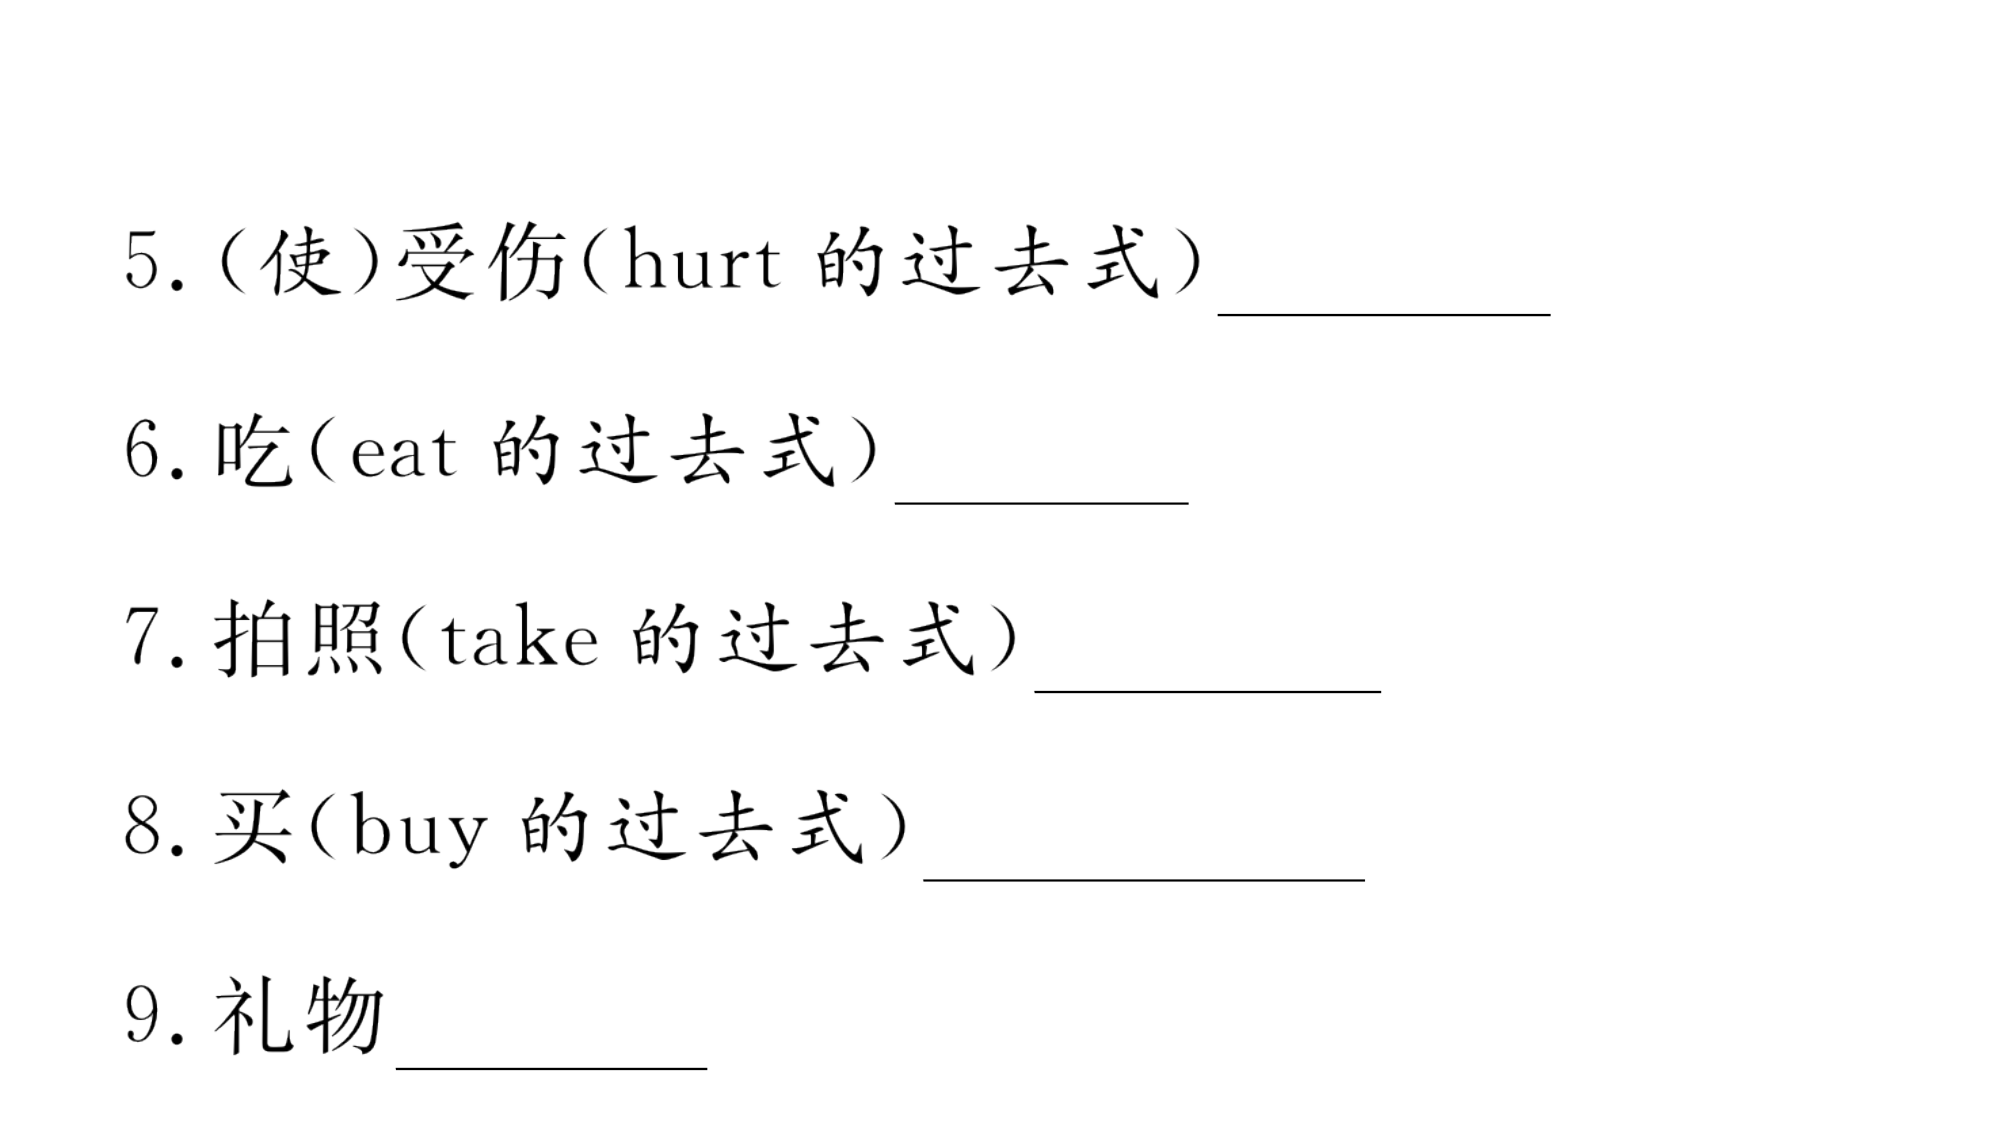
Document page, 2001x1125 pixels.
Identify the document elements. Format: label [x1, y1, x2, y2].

picture [118, 177, 1989, 1122]
